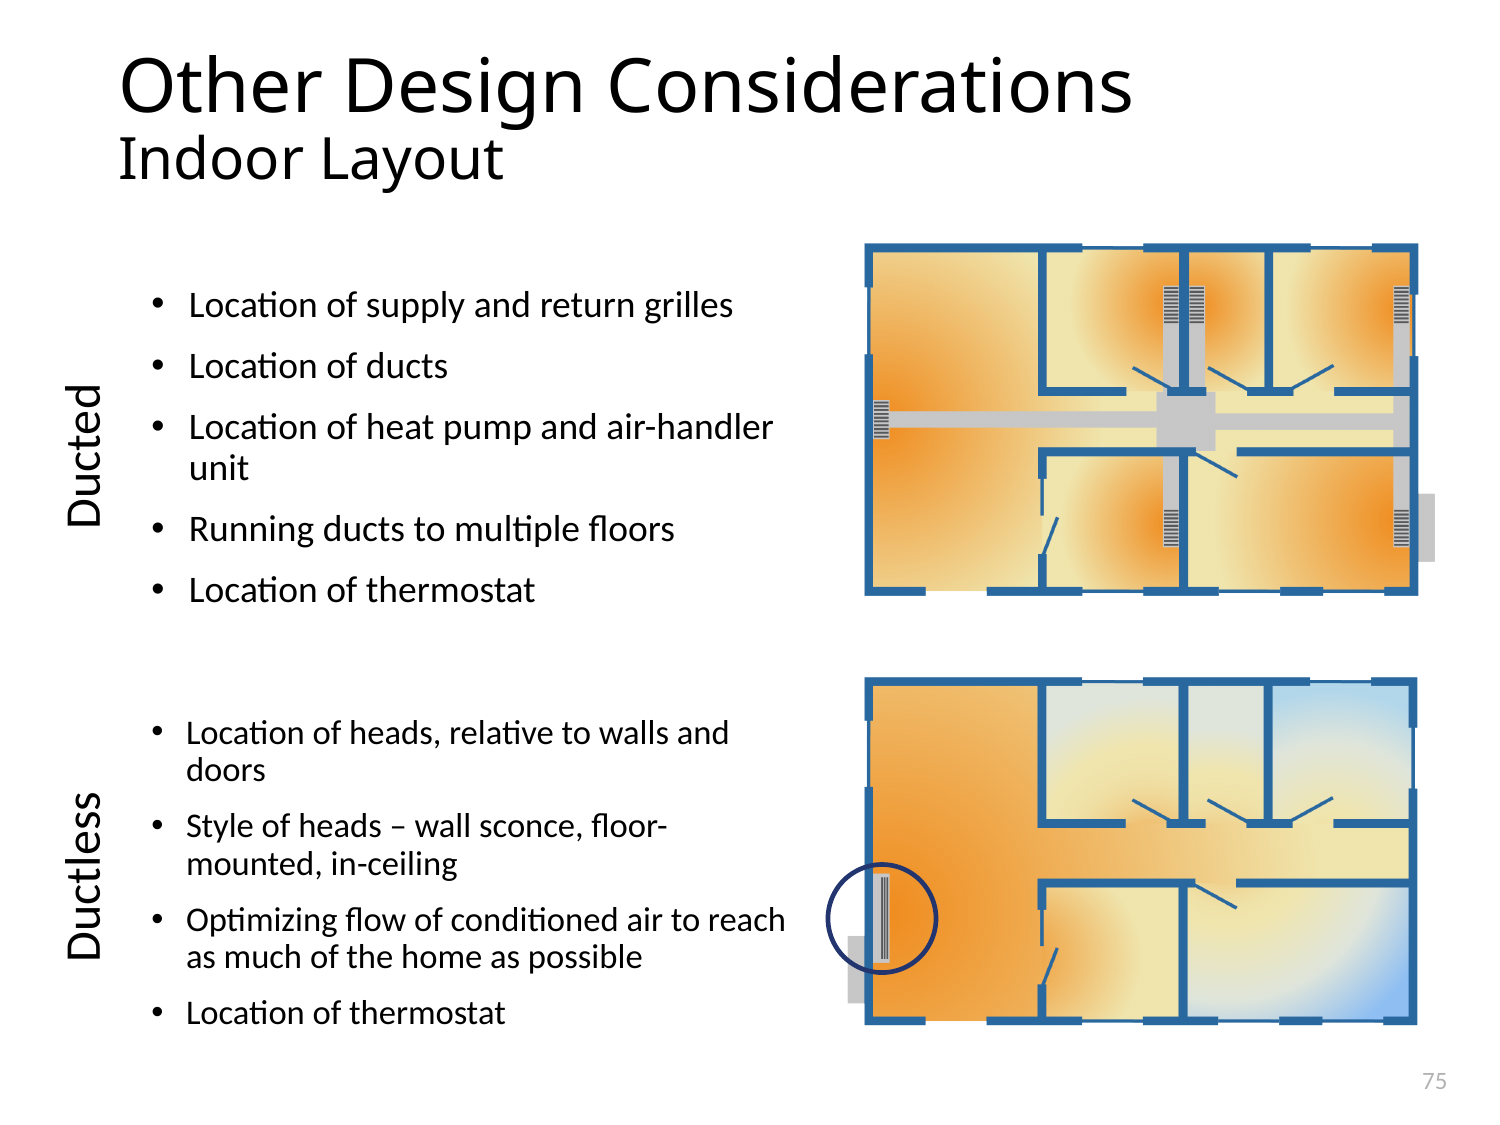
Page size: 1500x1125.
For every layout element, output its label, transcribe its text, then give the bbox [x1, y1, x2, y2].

text_box Location of heads, relative to walls and doors Style of heads – wall sconce, floor-mounted, in-ceiling Optimizing flow of conditioned air to reach as much of the home as possible Location of thermostat [136, 706, 804, 1042]
title Other Design Considerations Indoor Layout [103, 45, 1397, 195]
text_box Ducted [42, 366, 163, 545]
slide_number 75 [1125, 1075, 1463, 1110]
text_box Ductless [42, 772, 163, 982]
picture [803, 168, 1479, 1075]
text_box Location of supply and return grilles Location of ducts Location of heat pump and air-handler unit Running ducts to multiple floors Location of thermostat [136, 277, 803, 636]
